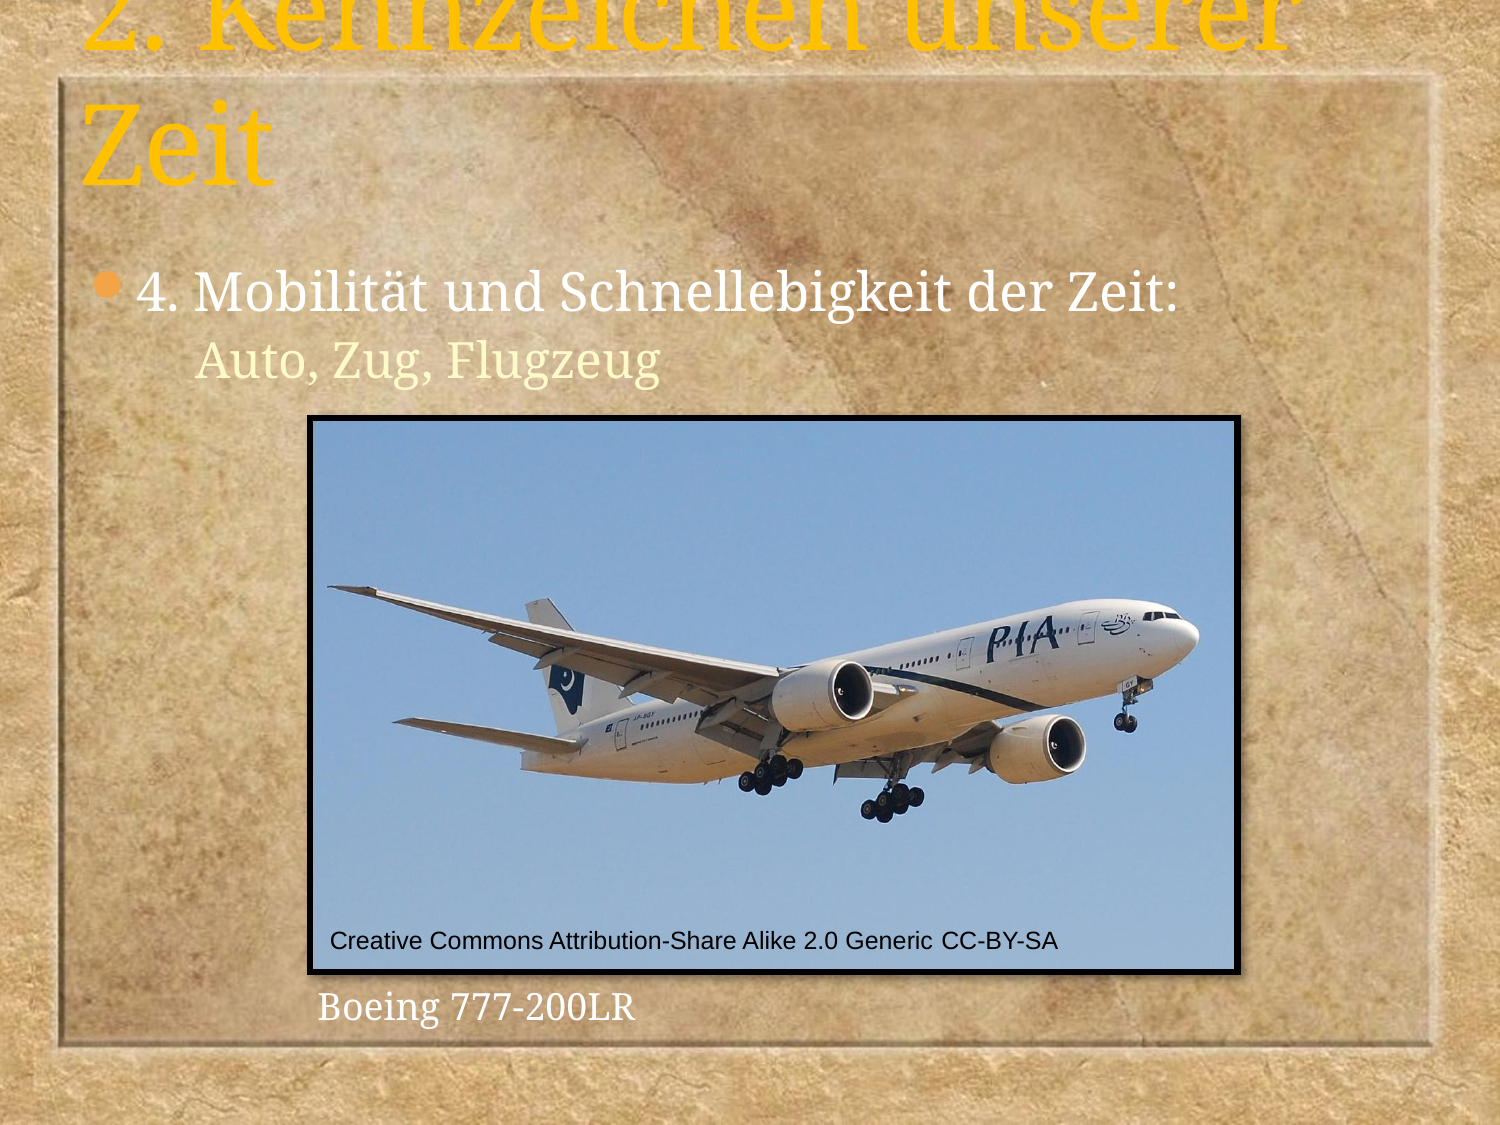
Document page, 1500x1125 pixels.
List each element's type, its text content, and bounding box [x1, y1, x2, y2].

list 4. Mobilität und Schnellebigkeit der Zeit: Auto, Zug, Flugzeug [75, 249, 1425, 1000]
title 2. Kennzeichen unserer Zeit [64, 54, 1415, 350]
picture [0, 0, 1500, 1125]
text_box Boeing 777-200LR [302, 976, 651, 1036]
